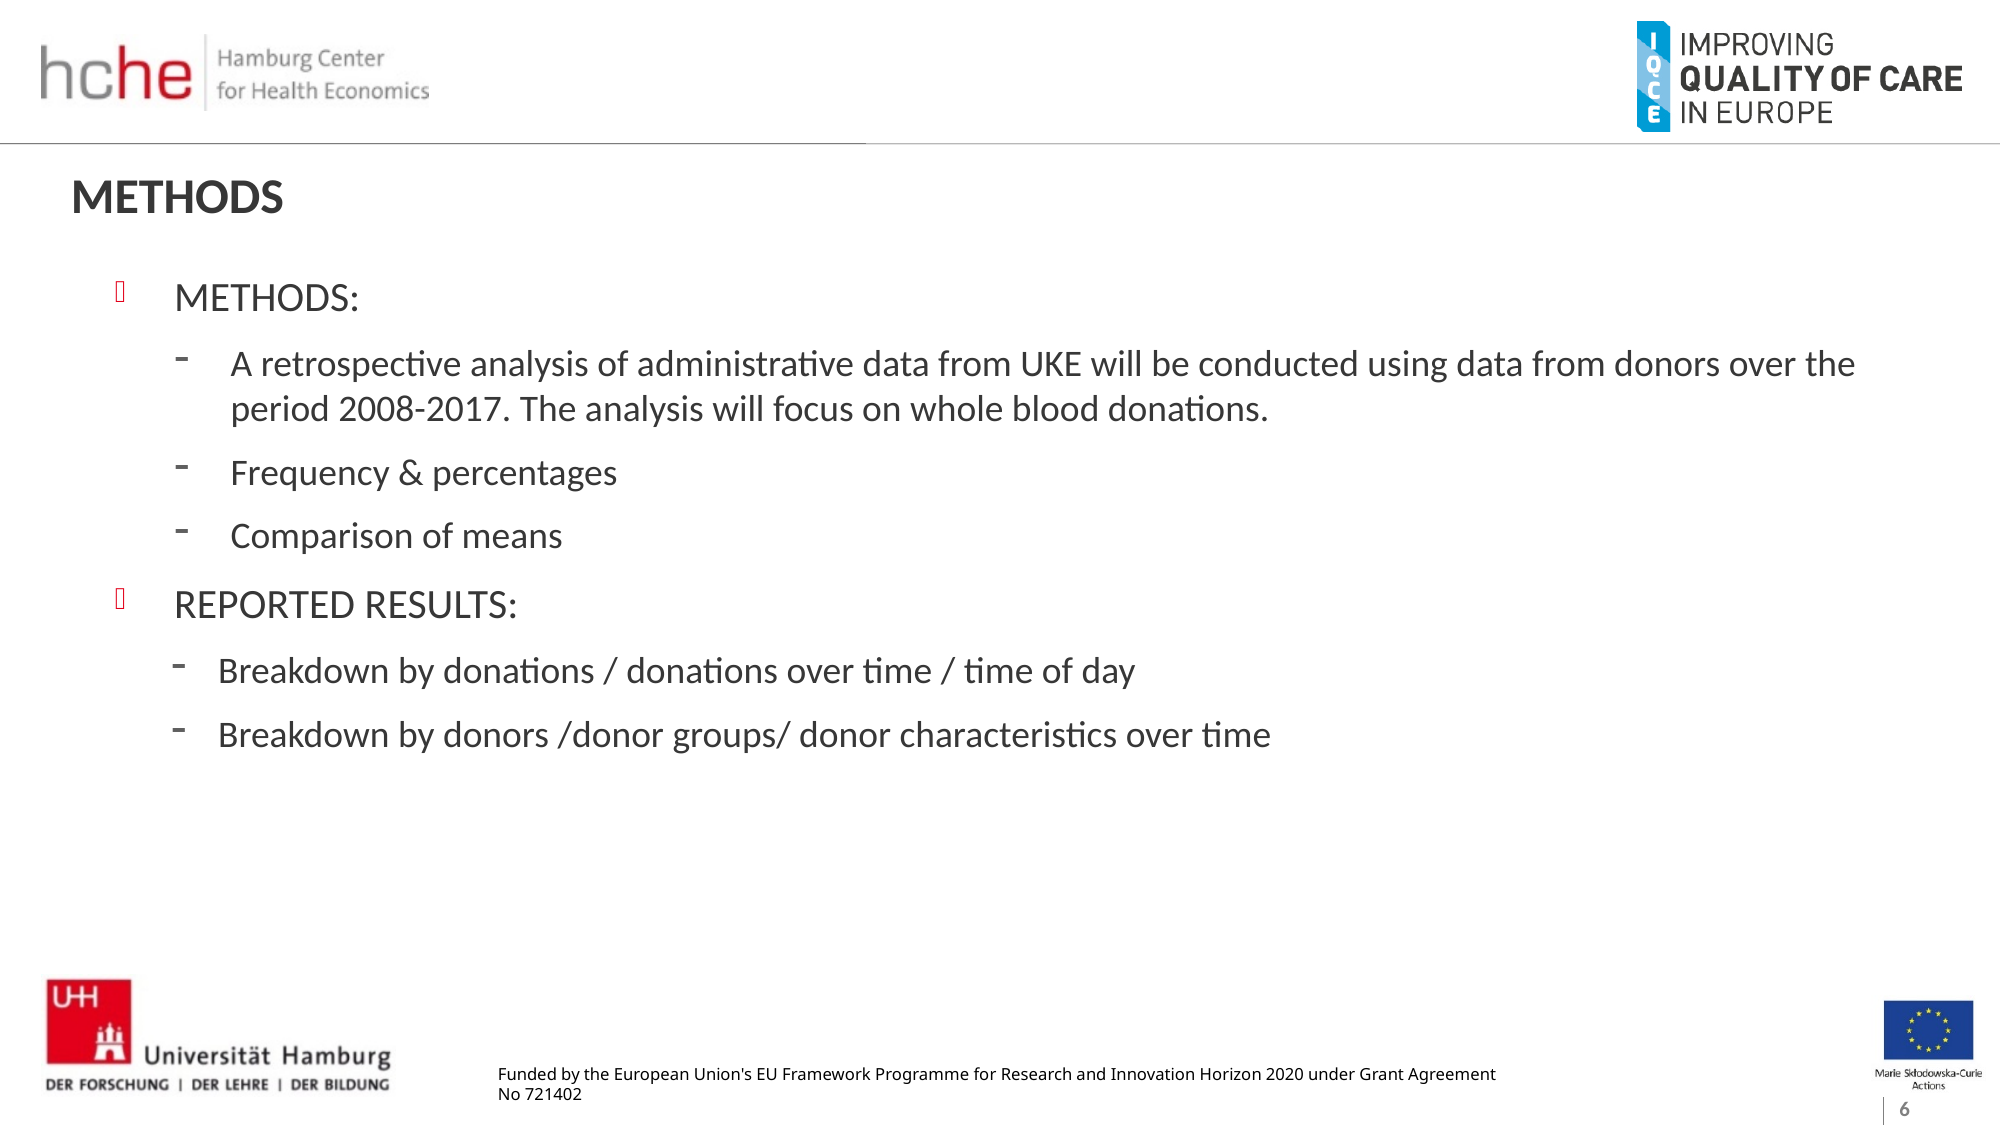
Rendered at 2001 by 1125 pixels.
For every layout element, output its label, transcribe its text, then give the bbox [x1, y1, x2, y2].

picture [1637, 21, 1962, 132]
picture [1871, 995, 1986, 1093]
title METHODS [70, 148, 1930, 232]
picture [41, 34, 429, 111]
list METHODS: A retrospective analysis of administrative data from UKE will be conducted using data from donors over the period 2008-2017. The analysis will focus on whole blood donations. Frequency & percentages Comparison of means REPORTED RESULTS: Breakdown by donations / donations over time / time of day Breakdown by donors /donor groups/ donor characteristics over time [99, 262, 1900, 1005]
picture [41, 974, 396, 1097]
